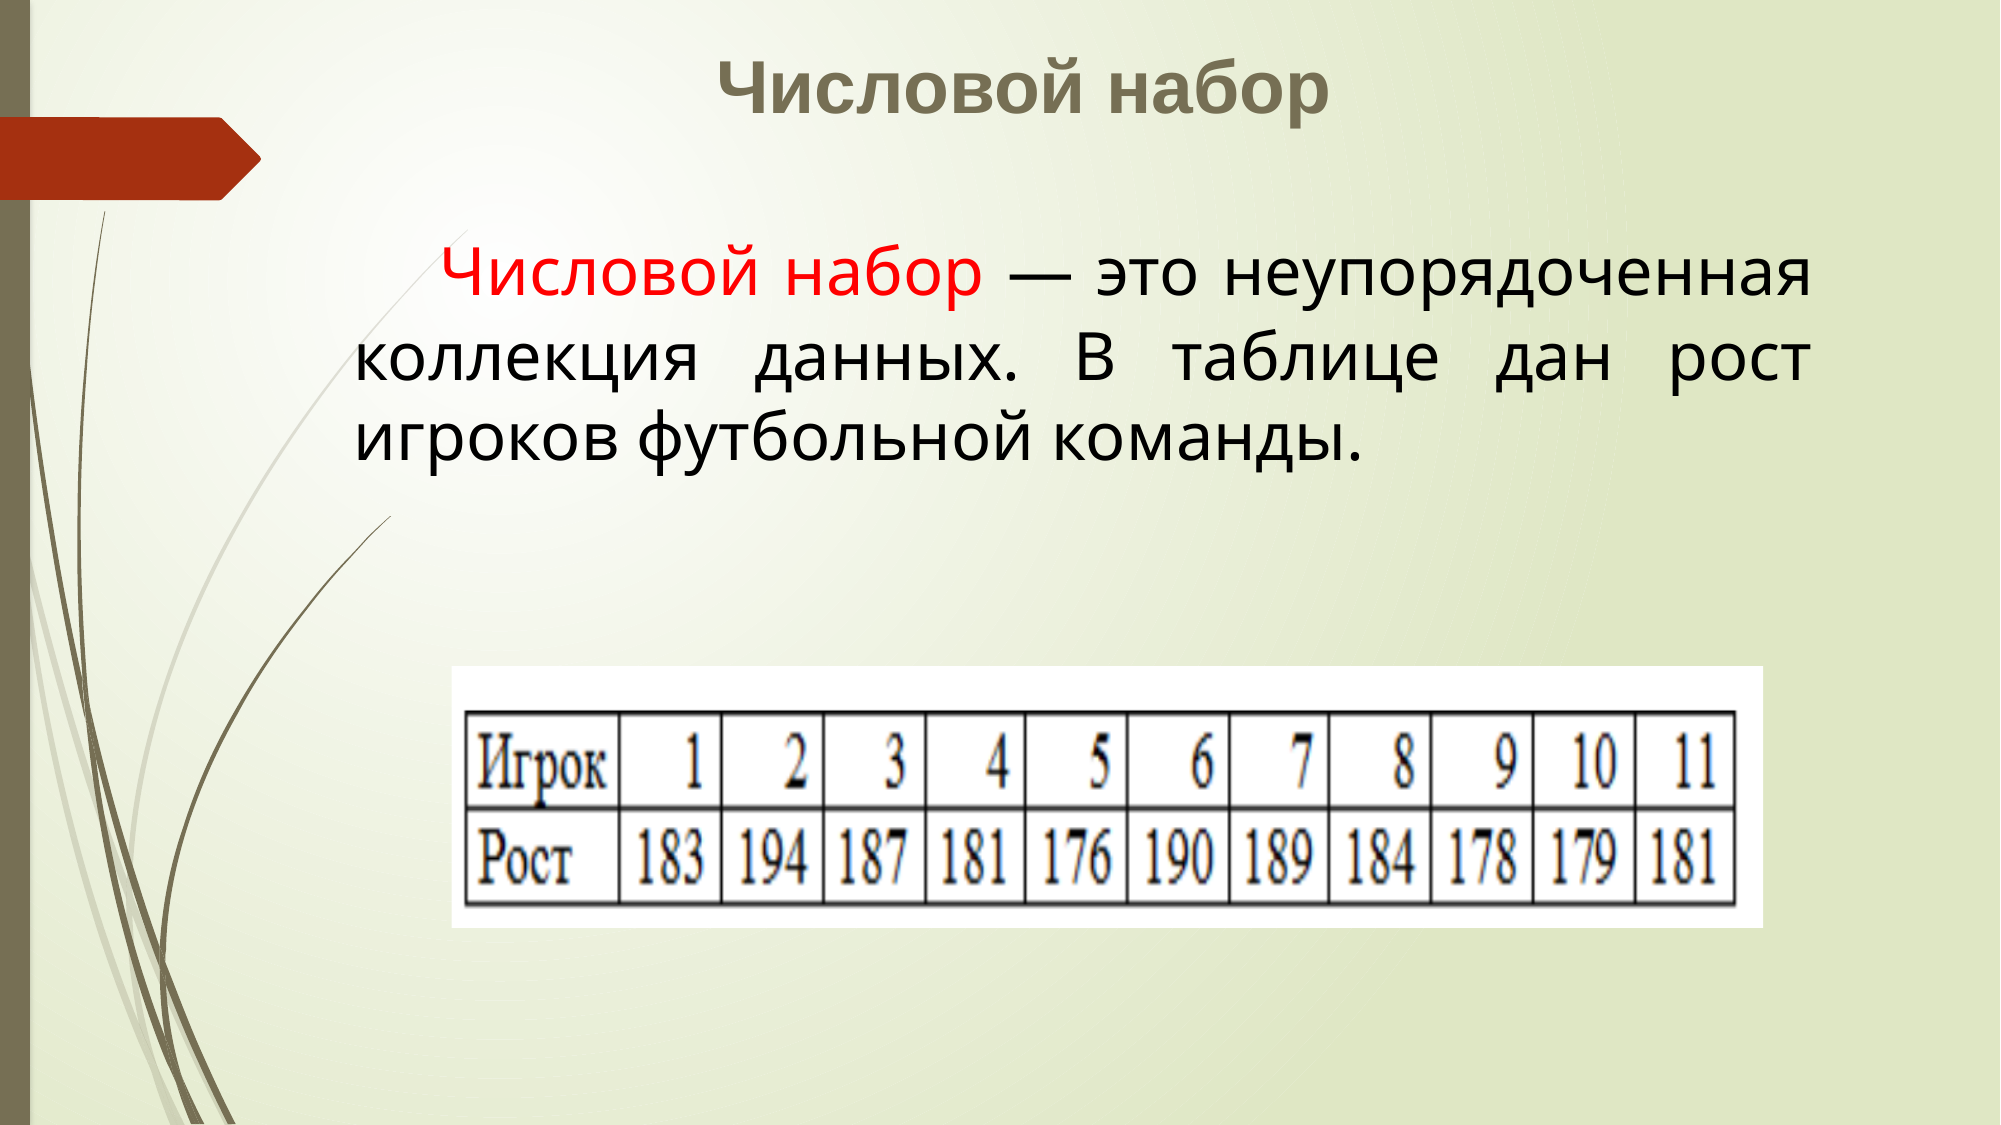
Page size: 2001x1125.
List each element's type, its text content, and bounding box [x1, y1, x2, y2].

list Числовой набор — это неупорядоченная коллекция данных. В таблице дан рост игроков футбольной команды. [338, 196, 1830, 622]
title Числовой набор [373, 19, 1674, 138]
picture [451, 666, 1764, 928]
